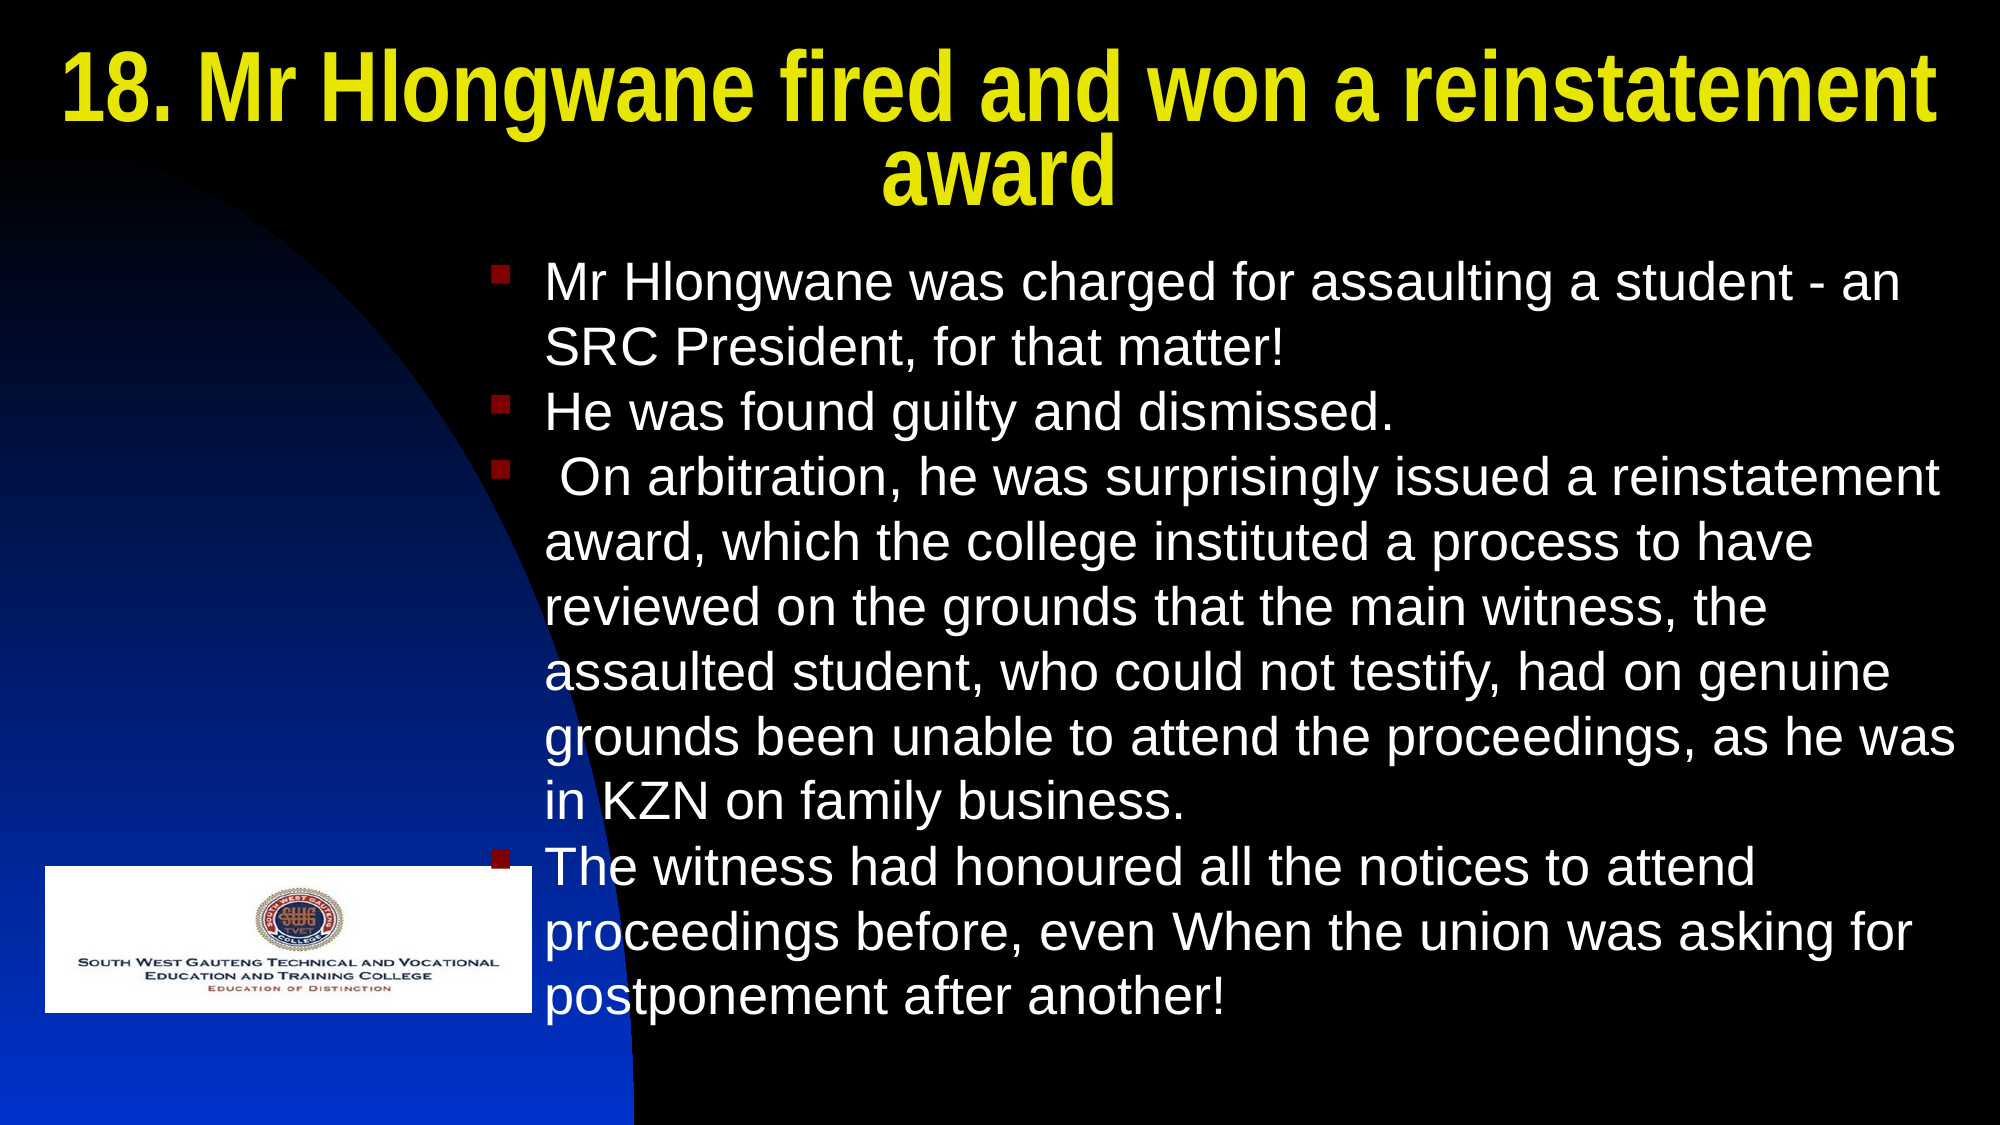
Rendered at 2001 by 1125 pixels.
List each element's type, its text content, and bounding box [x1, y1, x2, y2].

list Mr Hlongwane was charged for assaulting a student - an SRC President, for that matter! He was found guilty and dismissed. On arbitration, he was surprisingly issued a reinstatement award, which the college instituted a process to have reviewed on the grounds that the main witness, the assaulted student, who could not testify, had on genuine grounds been unable to attend the proceedings, as he was in KZN on family business. The witness had honoured all the notices to attend proceedings before, even When the union was asking for postponement after another! [473, 238, 2000, 1055]
picture [45, 866, 473, 1013]
title 18. Mr Hlongwane fired and won a reinstatement award [0, 37, 2000, 239]
